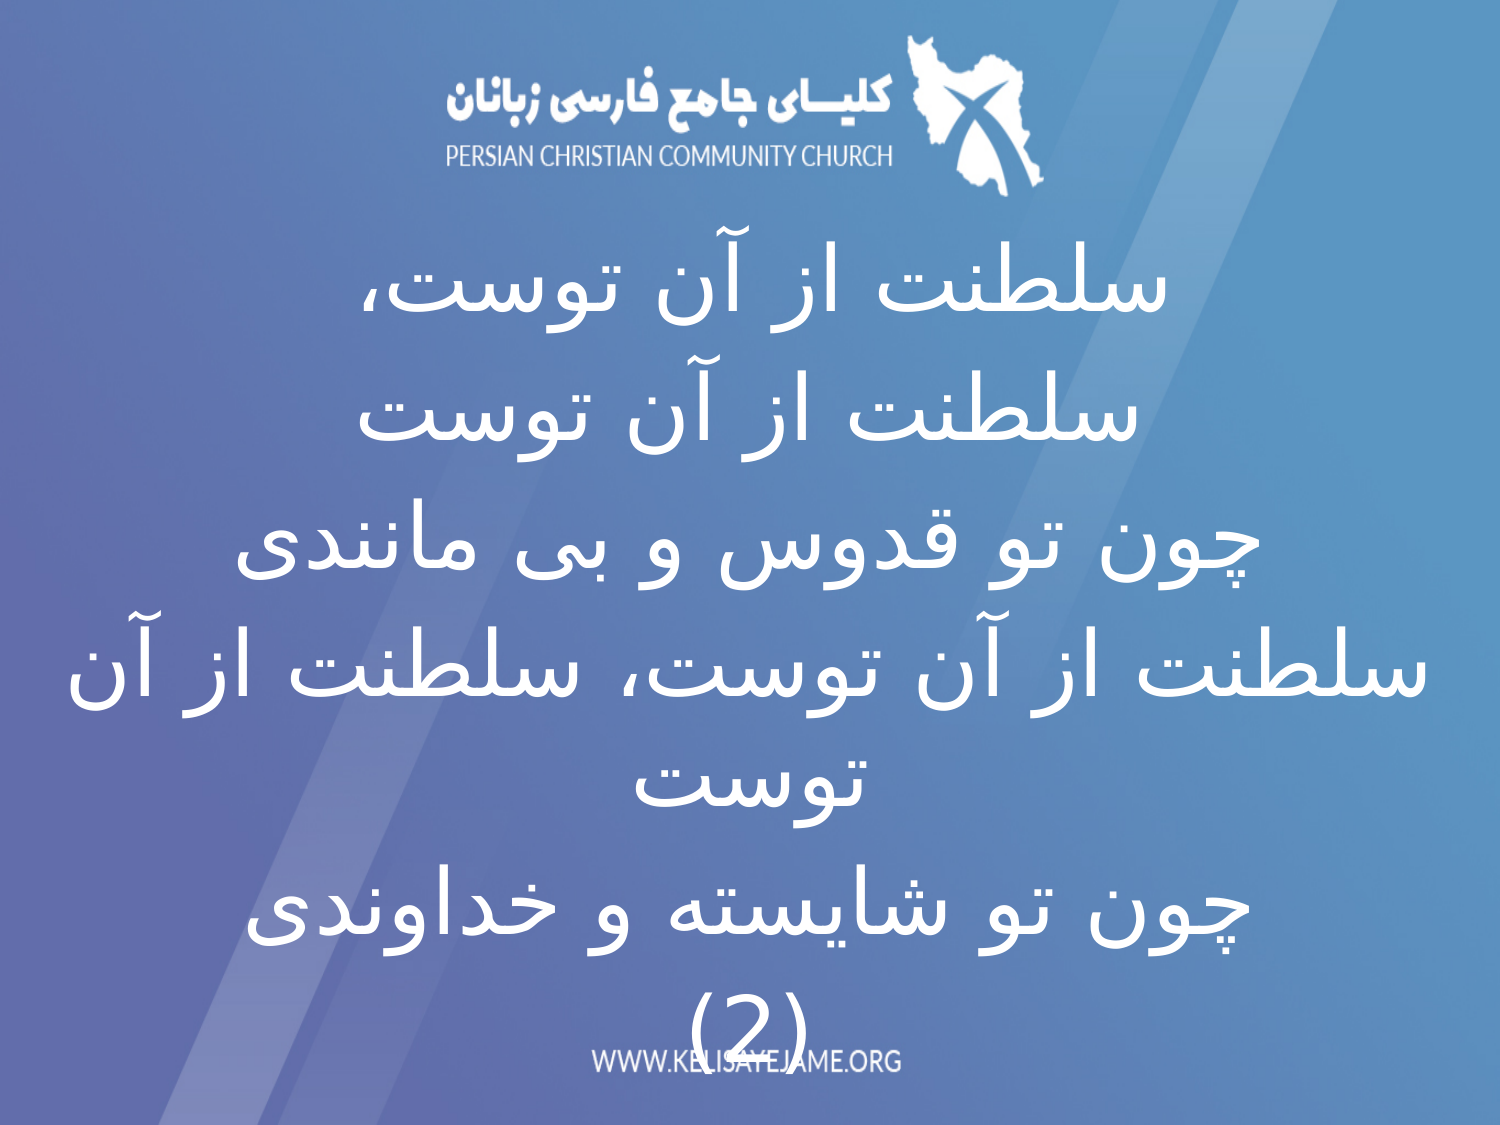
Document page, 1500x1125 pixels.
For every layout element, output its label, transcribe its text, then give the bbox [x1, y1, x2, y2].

subtitle سلطنت از آن توست، سلطنت از آن توست چون تو قدوس و بی مانندی سلطنت از آن توست، سلطنت از آن توست چون تو شایسته و خداوندی (2) [0, 212, 1500, 1125]
picture [0, 0, 1500, 212]
